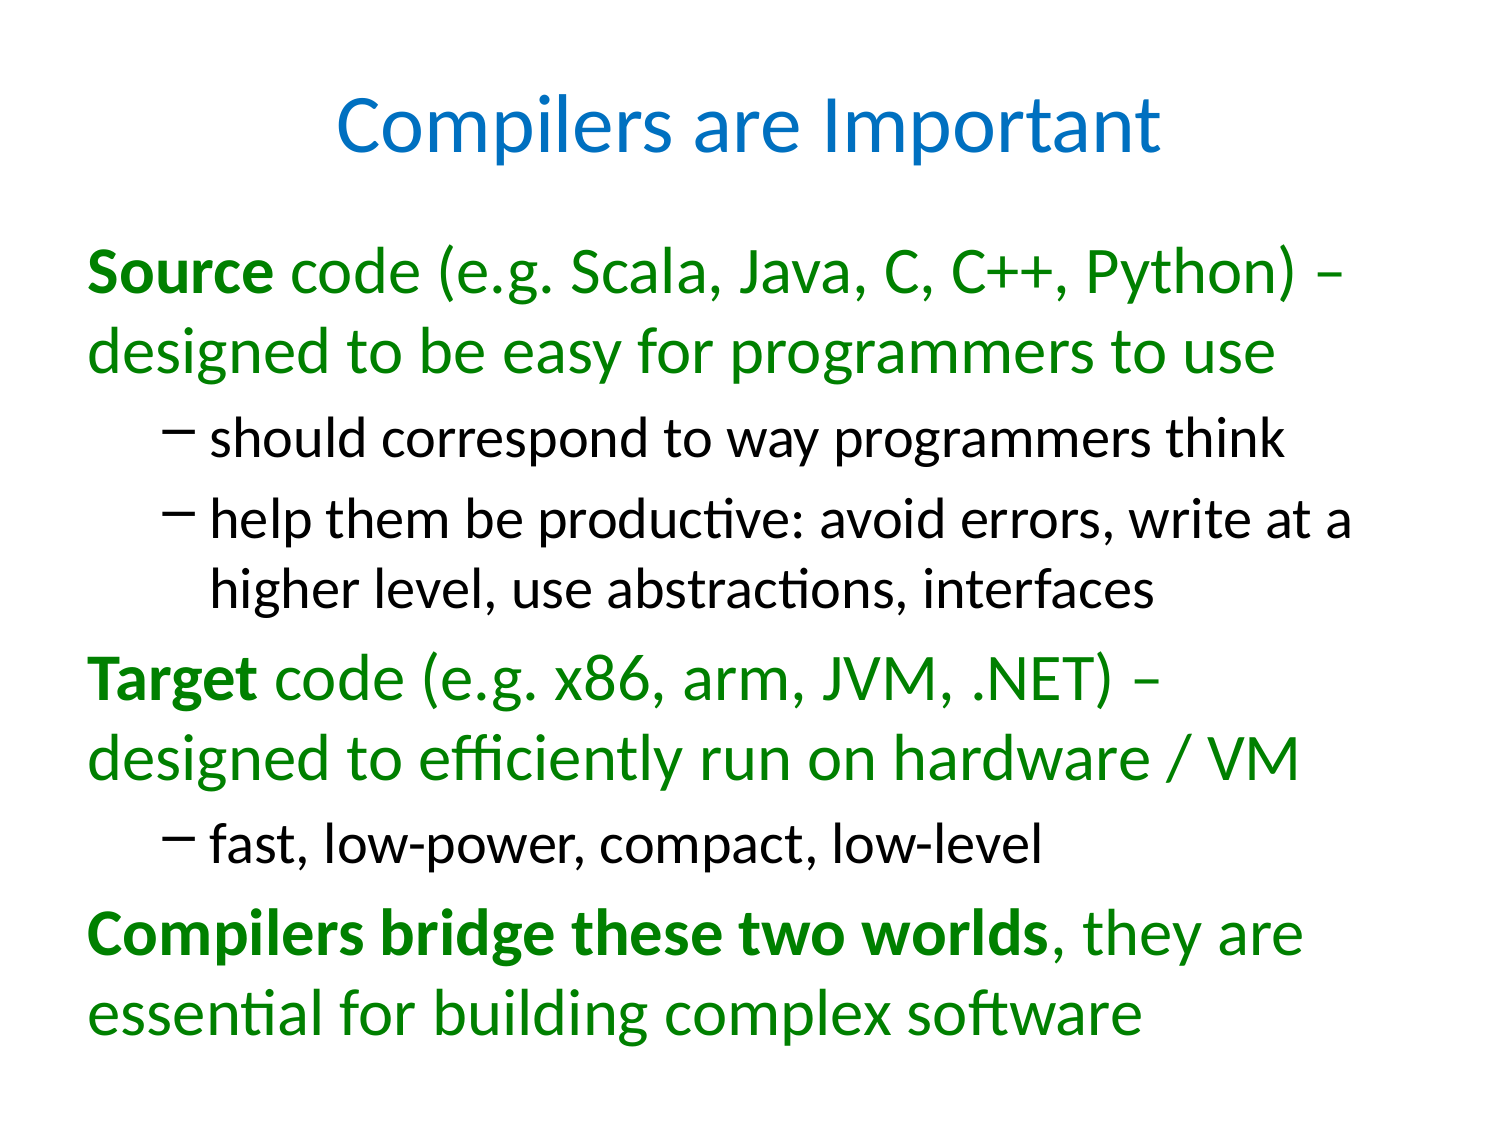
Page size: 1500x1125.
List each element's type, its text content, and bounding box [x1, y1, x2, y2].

title Compilers are Important [74, 25, 1426, 214]
list Source code (e.g. Scala, Java, C, C++, Python) – designed to be easy for programmers to use should correspond to way programmers think help them be productive: avoid errors, write at a higher level, use abstractions, interfaces Target code (e.g. x86, arm, JVM, .NET) – designed to efficiently run on hardware / VM fast, low-power, compact, low-level Compilers bridge these two worlds, they are essential for building complex software [72, 219, 1477, 984]
